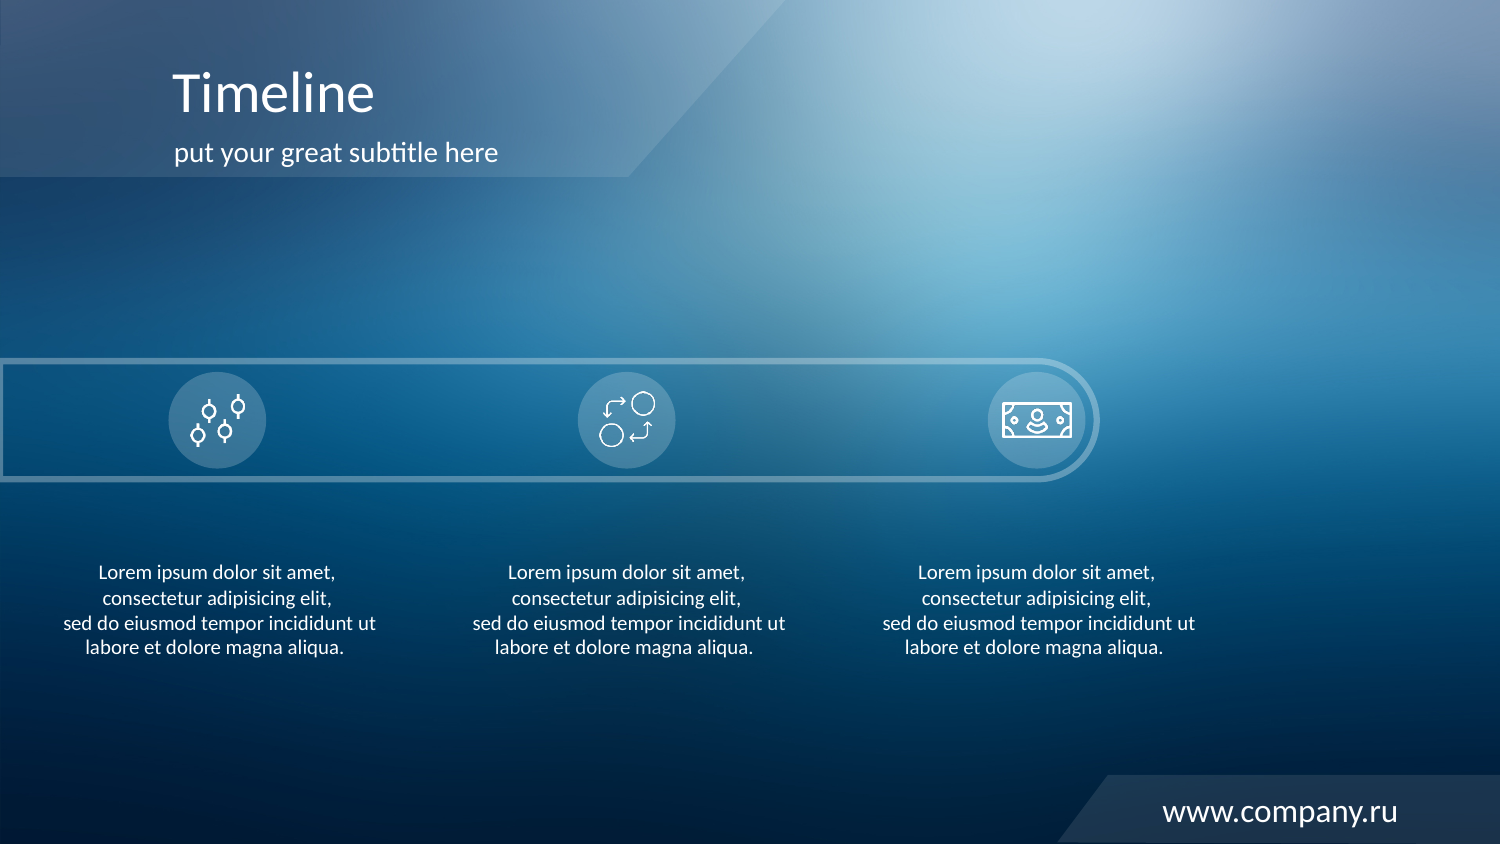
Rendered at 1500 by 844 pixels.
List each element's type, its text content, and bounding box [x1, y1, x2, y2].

text_box put your great subtitle here [159, 126, 514, 177]
text_box Lorem ipsum dolor sit amet, consectetur adipisicing elit, sed do eiusmod tempor incididunt ut labore et dolore magna aliqua. [853, 551, 1220, 667]
text_box Lorem ipsum dolor sit amet, consectetur adipisicing elit, sed do eiusmod tempor incididunt ut labore et dolore magna aliqua. [34, 551, 401, 667]
text_box www.company.ru [1055, 772, 1500, 844]
picture [190, 393, 245, 447]
picture [0, 0, 1500, 844]
picture [516, 482, 539, 490]
text_box [0, 359, 1099, 482]
text_box [166, 369, 269, 471]
text_box Timeline [157, 46, 391, 132]
text_box [575, 369, 678, 471]
text_box Lorem ipsum dolor sit amet, consectetur adipisicing elit, sed do eiusmod tempor incididunt ut labore et dolore magna aliqua. [443, 551, 810, 667]
text_box [985, 369, 1088, 471]
picture [1001, 402, 1072, 438]
picture [599, 391, 655, 447]
text_box [0, 0, 788, 179]
